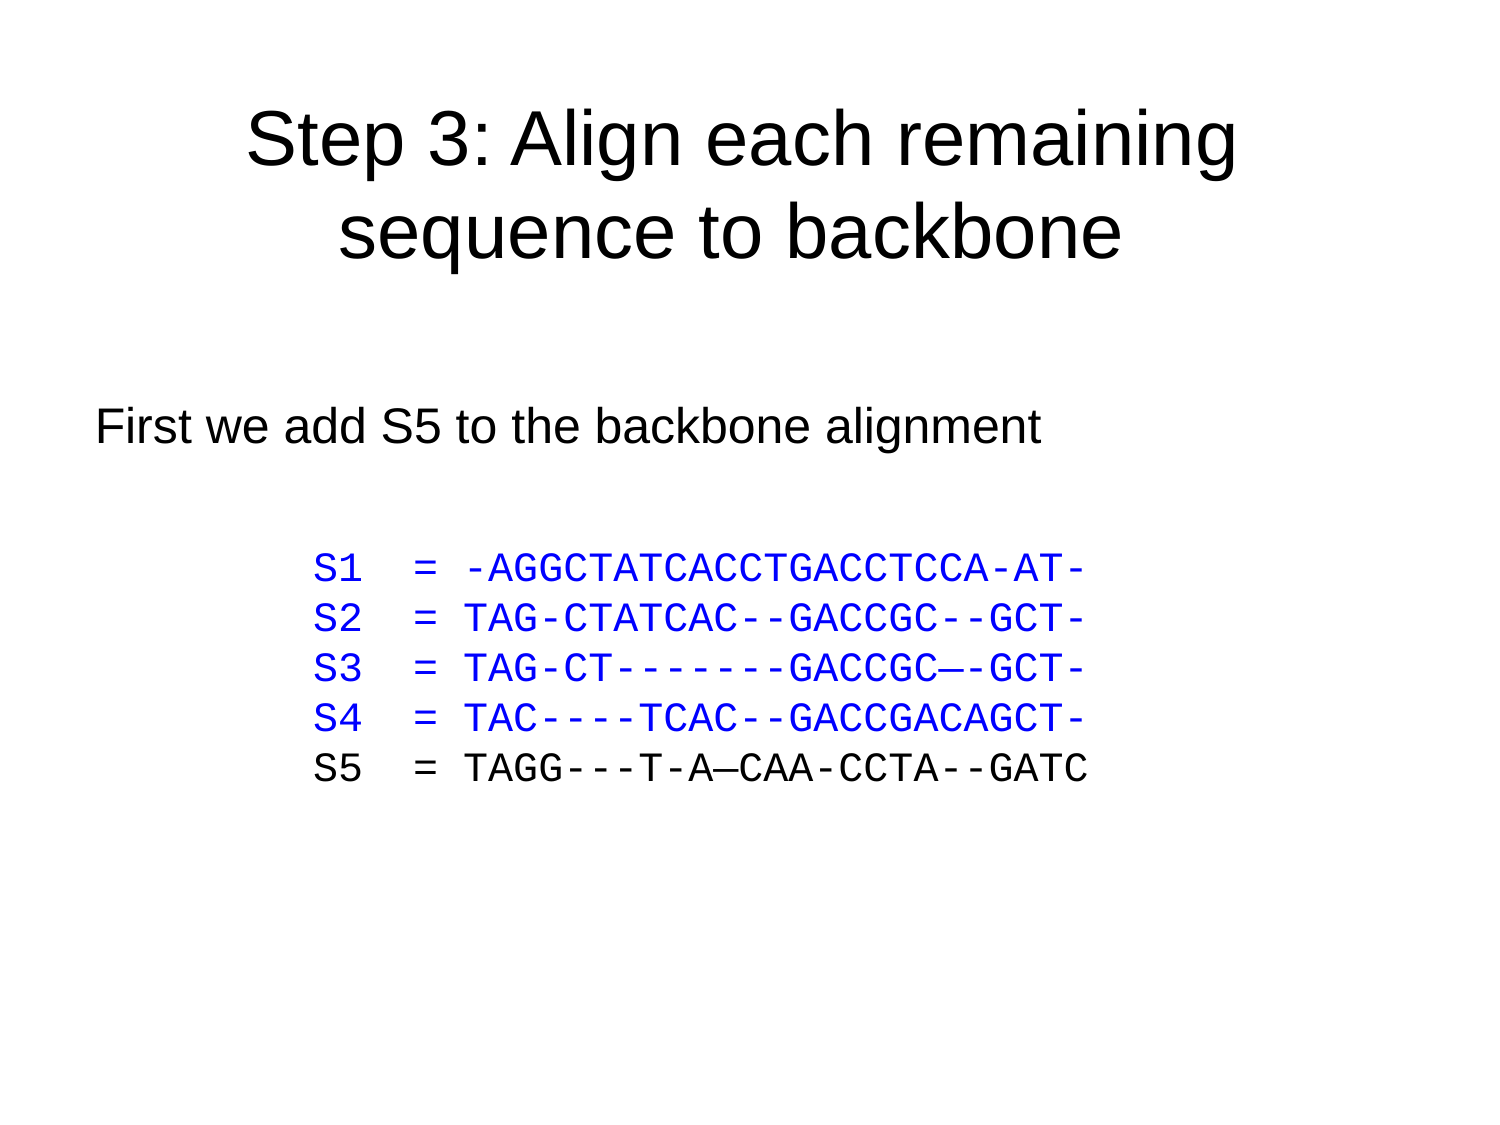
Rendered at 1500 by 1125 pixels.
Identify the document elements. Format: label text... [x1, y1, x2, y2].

text_box First we add S5 to the backbone alignment [80, 386, 1058, 462]
text_box S1 = -AGGCTATCACCTGACCTCCA-AT- S2 = TAG-CTATCAC--GACCGC--GCT- S3 = TAG-CT-------GACCGC—-GCT- S4 = TAC----TCAC--GACCGACAGCT- S5 = TAGG---T-A—CAA-CCTA--GATC [299, 533, 1163, 798]
title Step 3: Align each remaining sequence to backbone [67, 87, 1418, 275]
